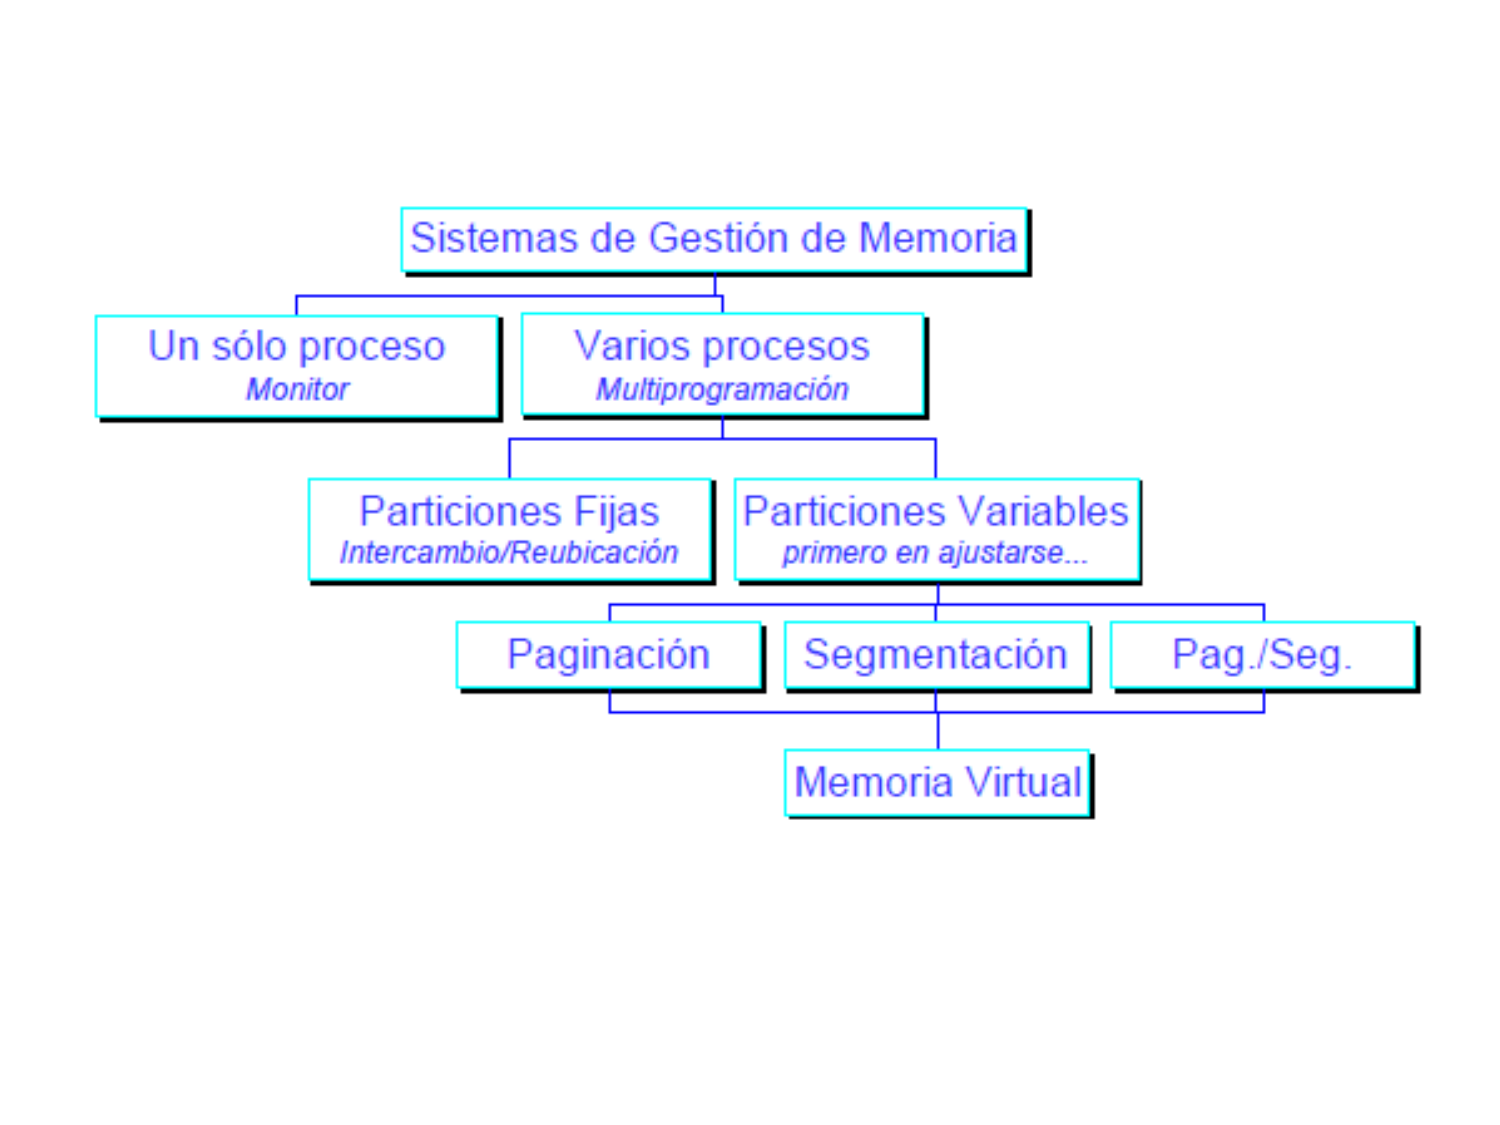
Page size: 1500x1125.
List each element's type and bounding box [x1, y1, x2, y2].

list [88, 160, 1454, 870]
